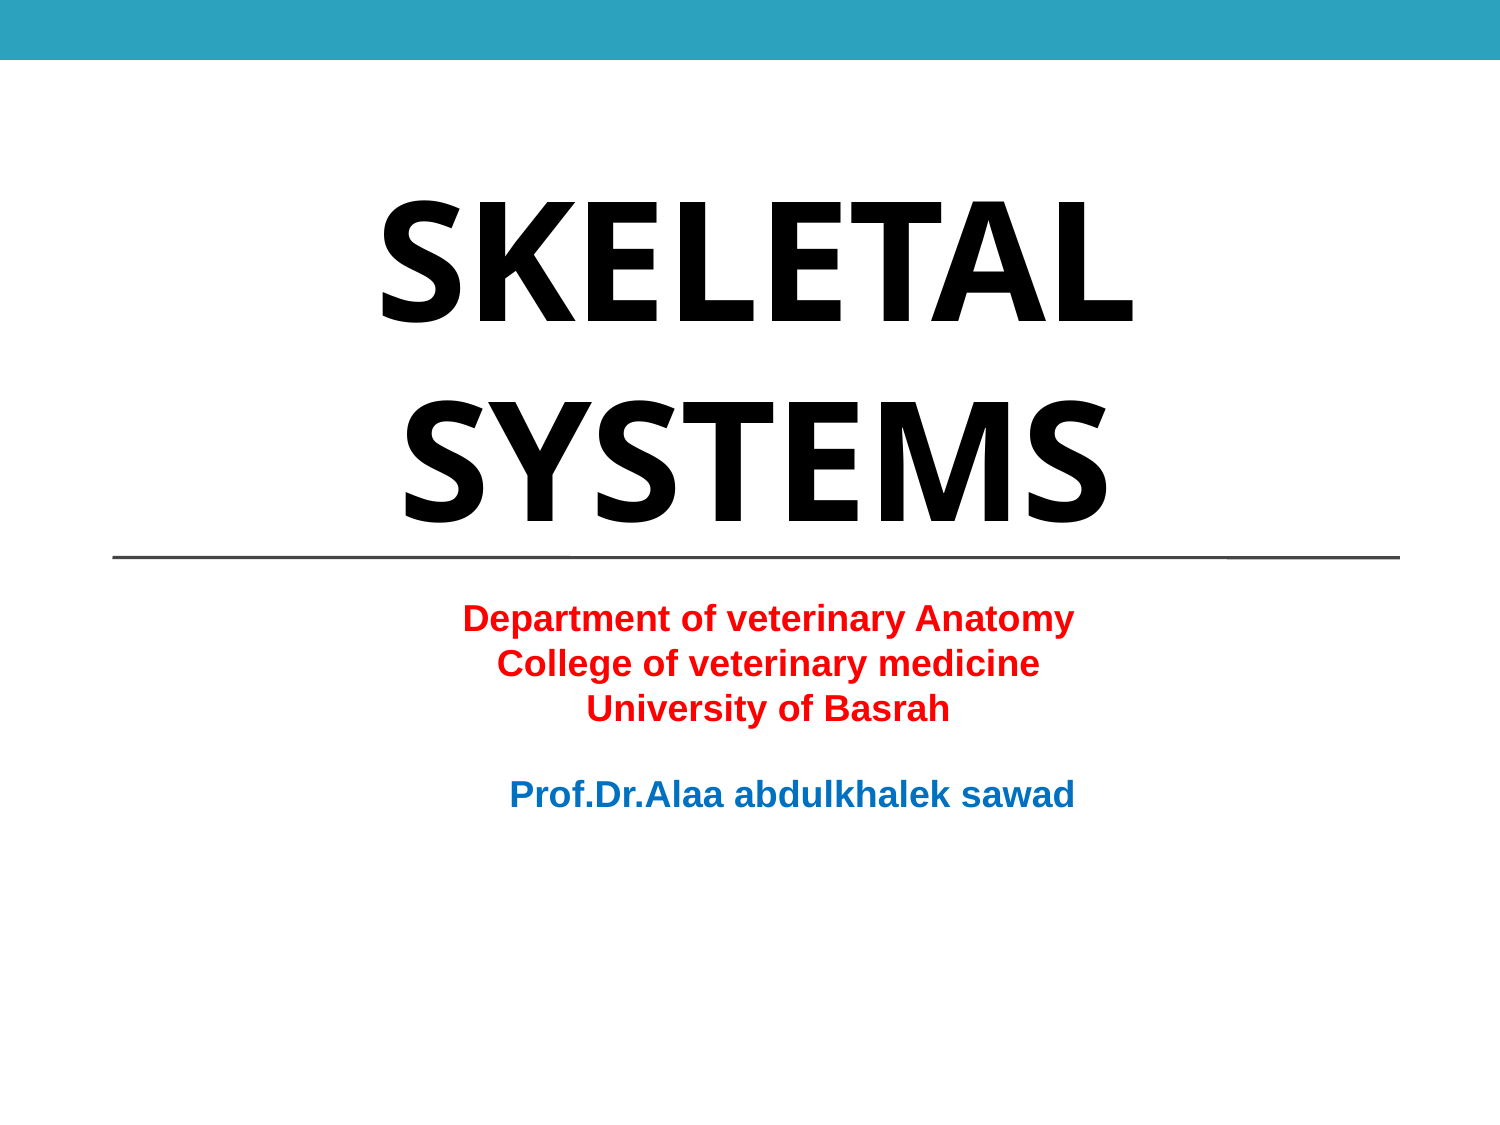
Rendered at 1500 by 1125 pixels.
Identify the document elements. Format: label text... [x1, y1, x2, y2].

text_box Prof.Dr.Alaa abdulkhalek sawad [494, 762, 1091, 823]
title Large Animal Skeletal Systems [112, 308, 1400, 563]
text_box Department of veterinary Anatomy College of veterinary medicine University of Basrah [437, 586, 1100, 736]
